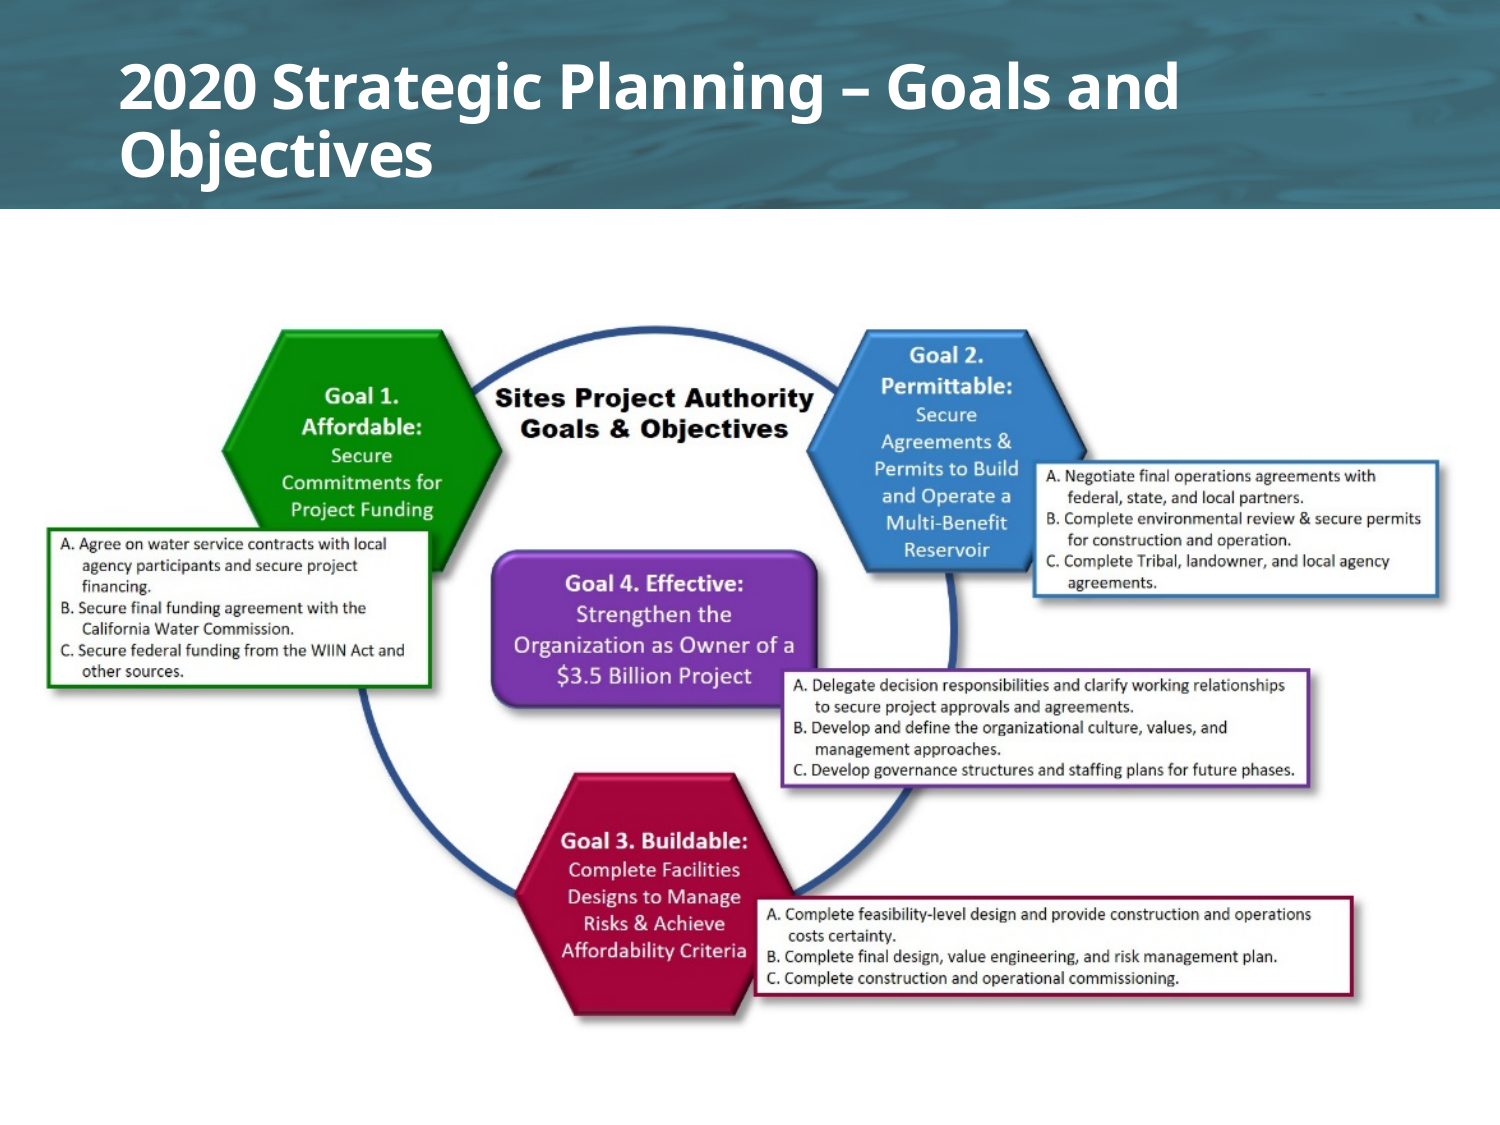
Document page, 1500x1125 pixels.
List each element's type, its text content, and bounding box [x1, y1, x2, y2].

picture [0, 0, 1500, 209]
title 2020 Strategic Planning – Goals and Objectives [103, 44, 1398, 202]
picture [44, 323, 1456, 1034]
